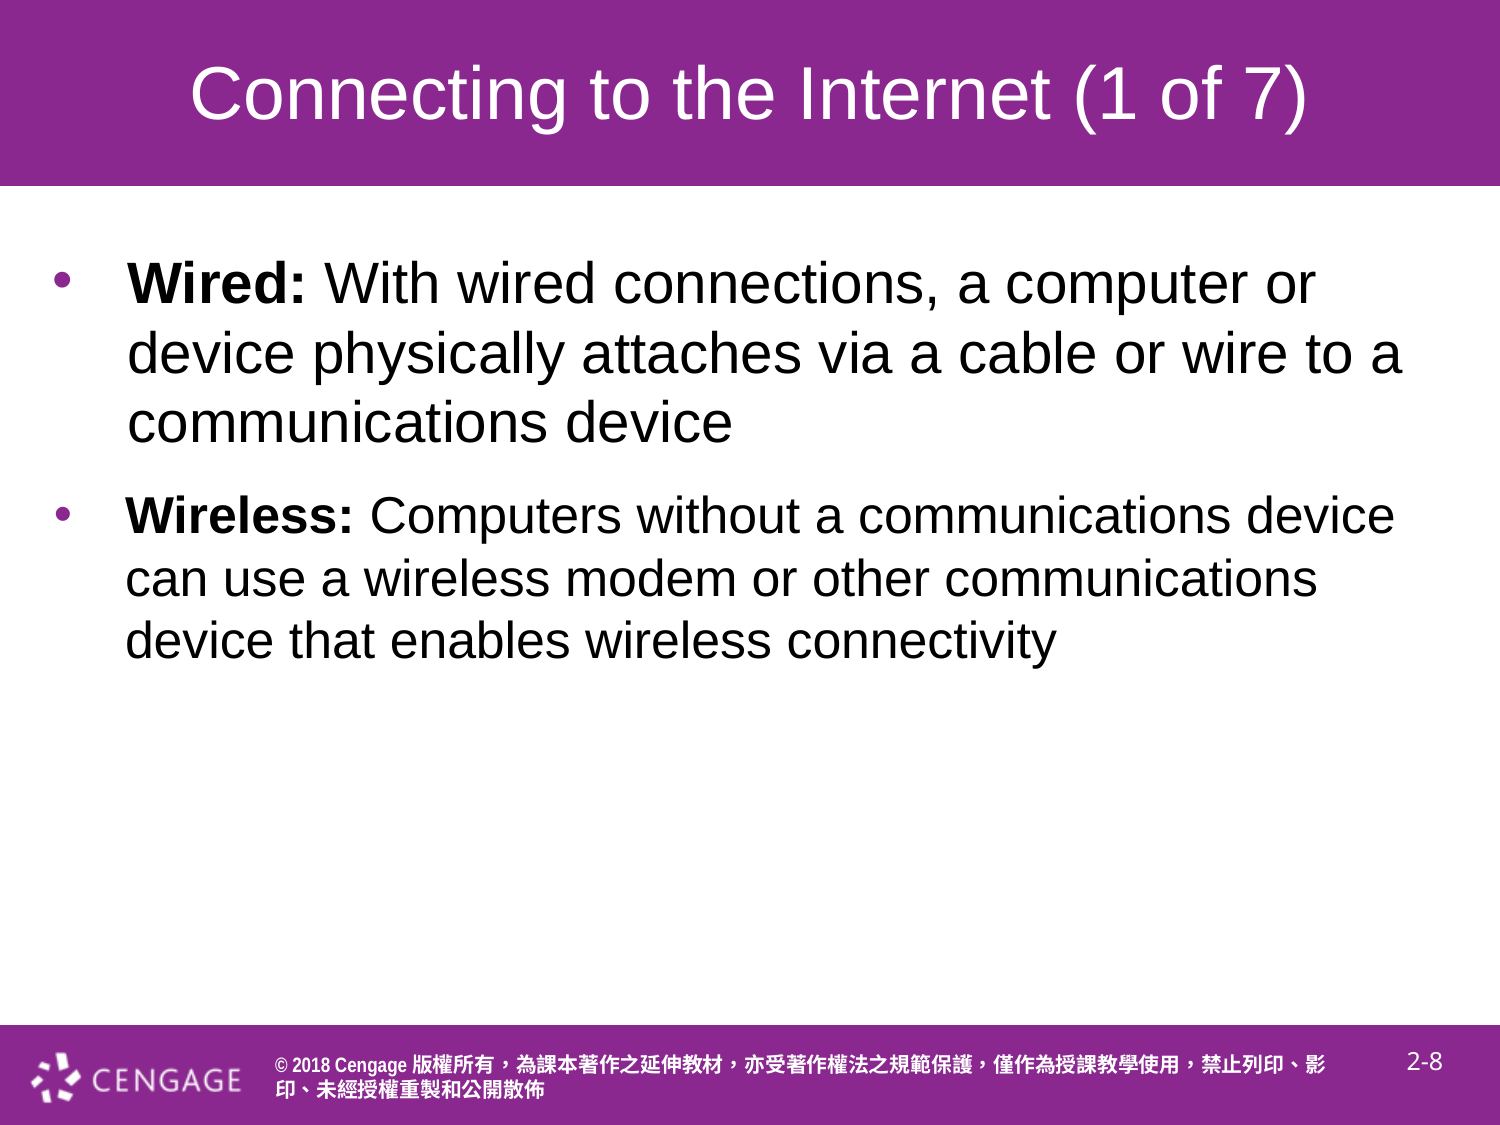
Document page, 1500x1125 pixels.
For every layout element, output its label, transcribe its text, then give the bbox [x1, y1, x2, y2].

picture [21, 1043, 246, 1111]
list Wired: With wired connections, a computer or device physically attaches via a cable or wire to a communications device [37, 237, 1475, 513]
text_box Wireless: Computers without a communications device can use a wireless modem or other communications device that enables wireless connectivity [24, 474, 1413, 738]
title Connecting to the Internet (1 of 7) [7, 4, 1493, 175]
